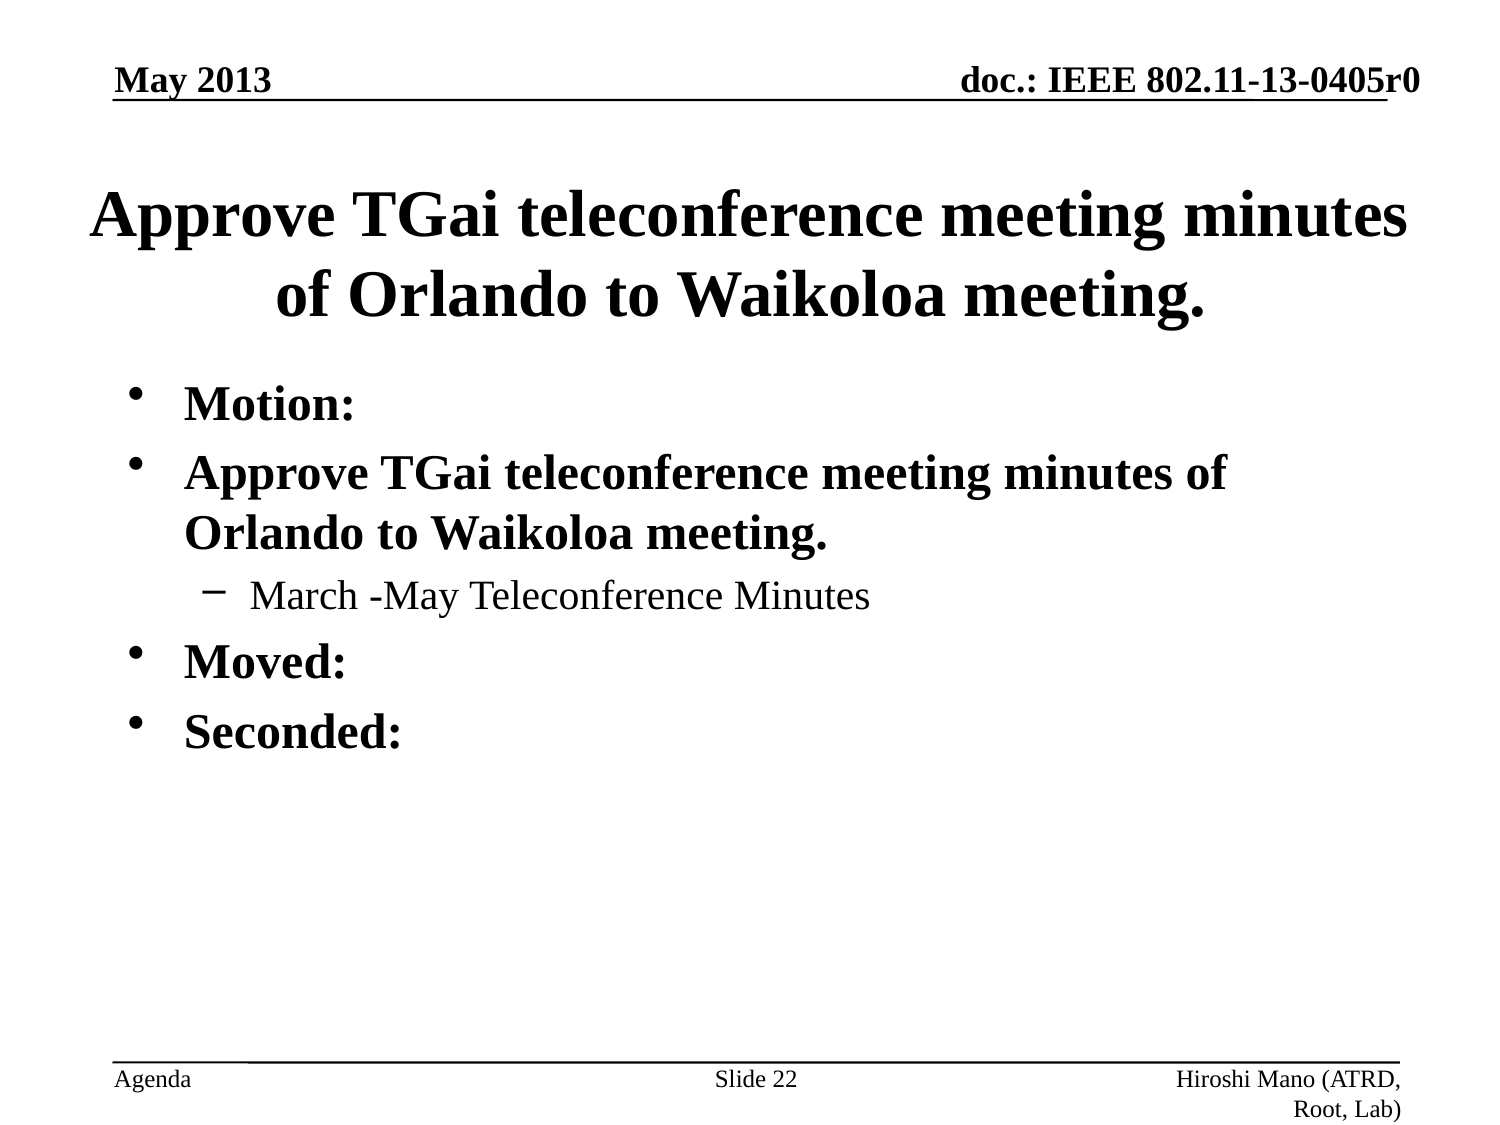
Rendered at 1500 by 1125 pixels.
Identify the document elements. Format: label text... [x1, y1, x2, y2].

footer Hiroshi Mano (ATRD, Root, Lab) [1171, 1061, 1402, 1093]
slide_number Slide 22 [712, 1061, 800, 1093]
list Motion: Approve TGai teleconference meeting minutes of Orlando to Waikoloa meeting. March -May Teleconference Minutes Moved: Seconded: Approved by unanimous consent [112, 362, 1276, 951]
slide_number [114, 54, 274, 101]
title Approve TGai teleconference meeting minutes of Orlando to Waikoloa meeting. [56, 162, 1444, 338]
